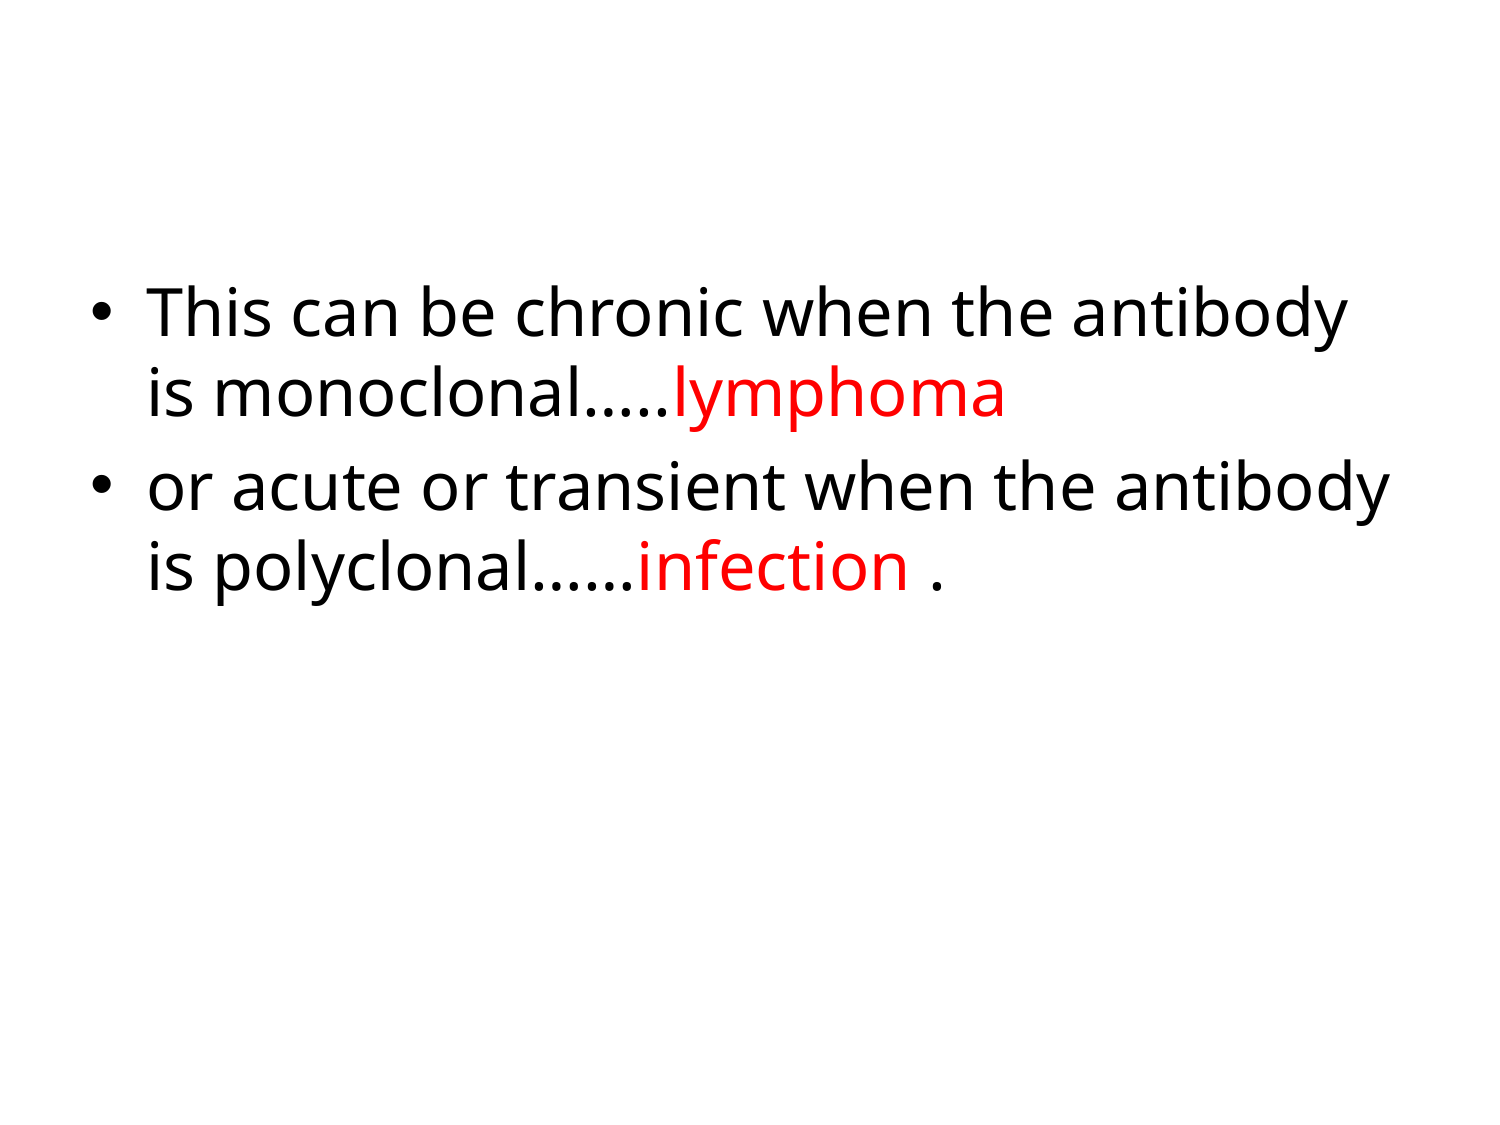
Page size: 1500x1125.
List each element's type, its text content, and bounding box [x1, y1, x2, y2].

list This can be chronic when the antibody is monoclonal…..lymphoma or acute or transient when the antibody is polyclonal……infection . [75, 262, 1425, 1005]
